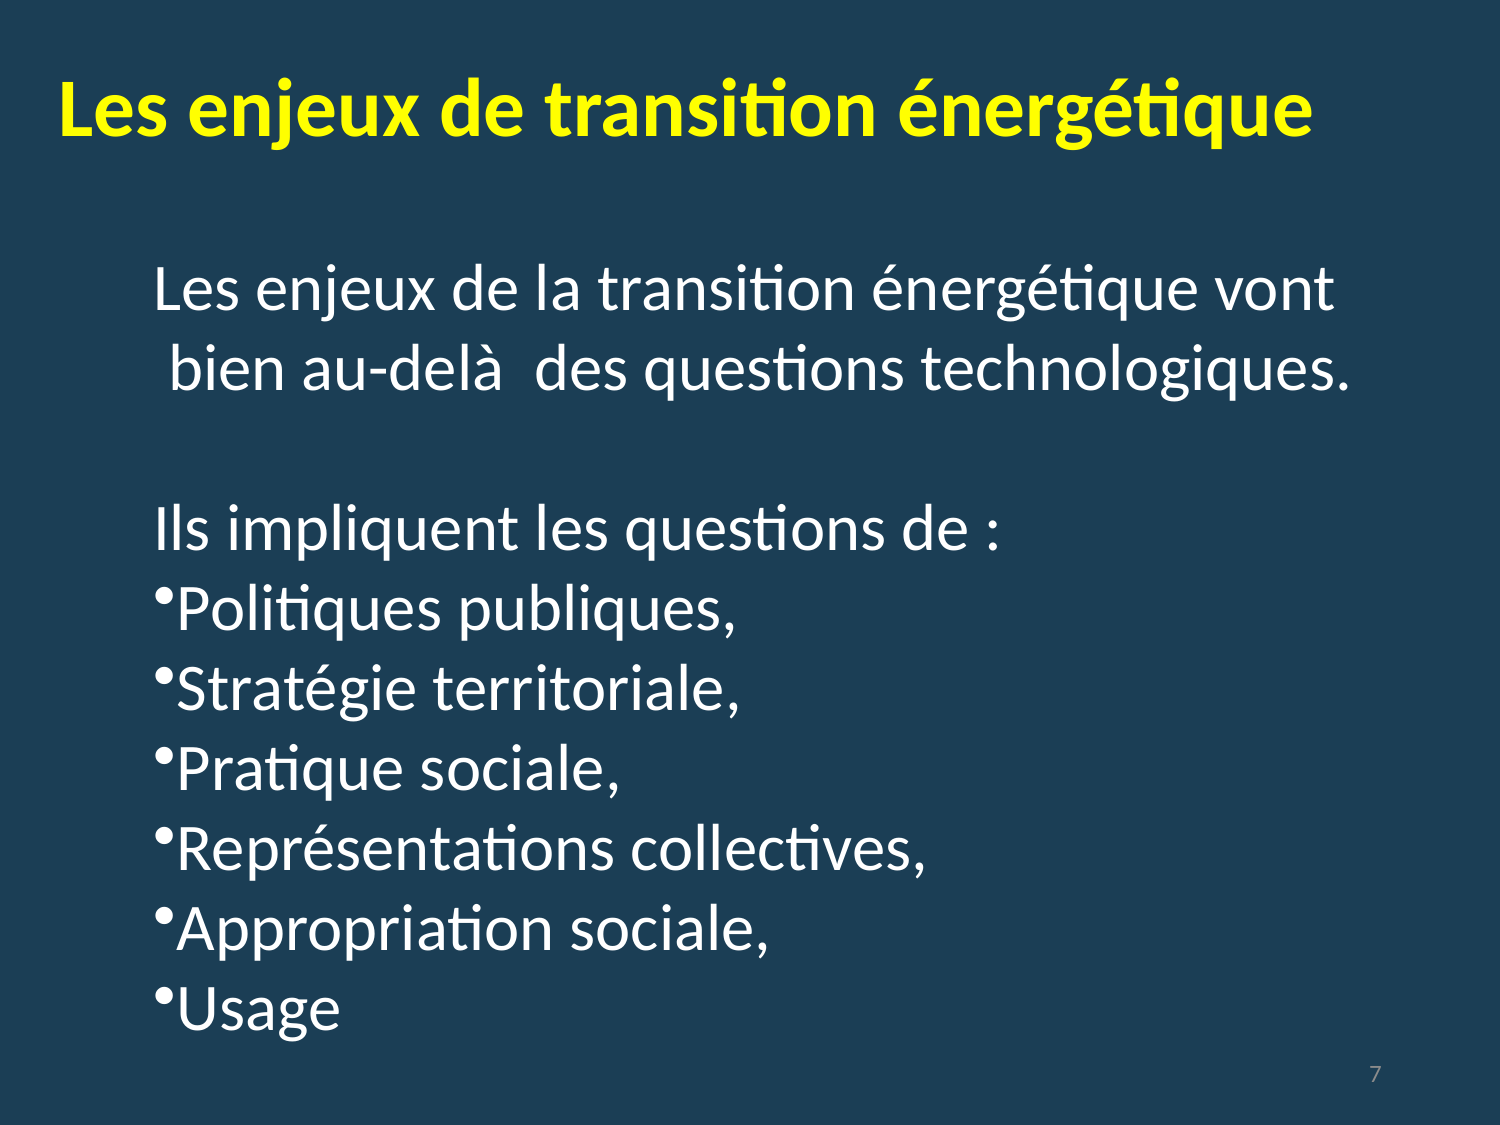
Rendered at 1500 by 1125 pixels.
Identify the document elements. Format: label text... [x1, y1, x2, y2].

text_box Les enjeux de transition énergétique [43, 45, 1482, 161]
slide_number 7 [1059, 1042, 1397, 1103]
text_box Les enjeux de la transition énergétique vont bien au-delà des questions technologiques. Ils impliquent les questions de : Politiques publiques, Stratégie territoriale, Pratique sociale, Représentations collectives, Appropriation sociale, Usage [138, 236, 1368, 1051]
